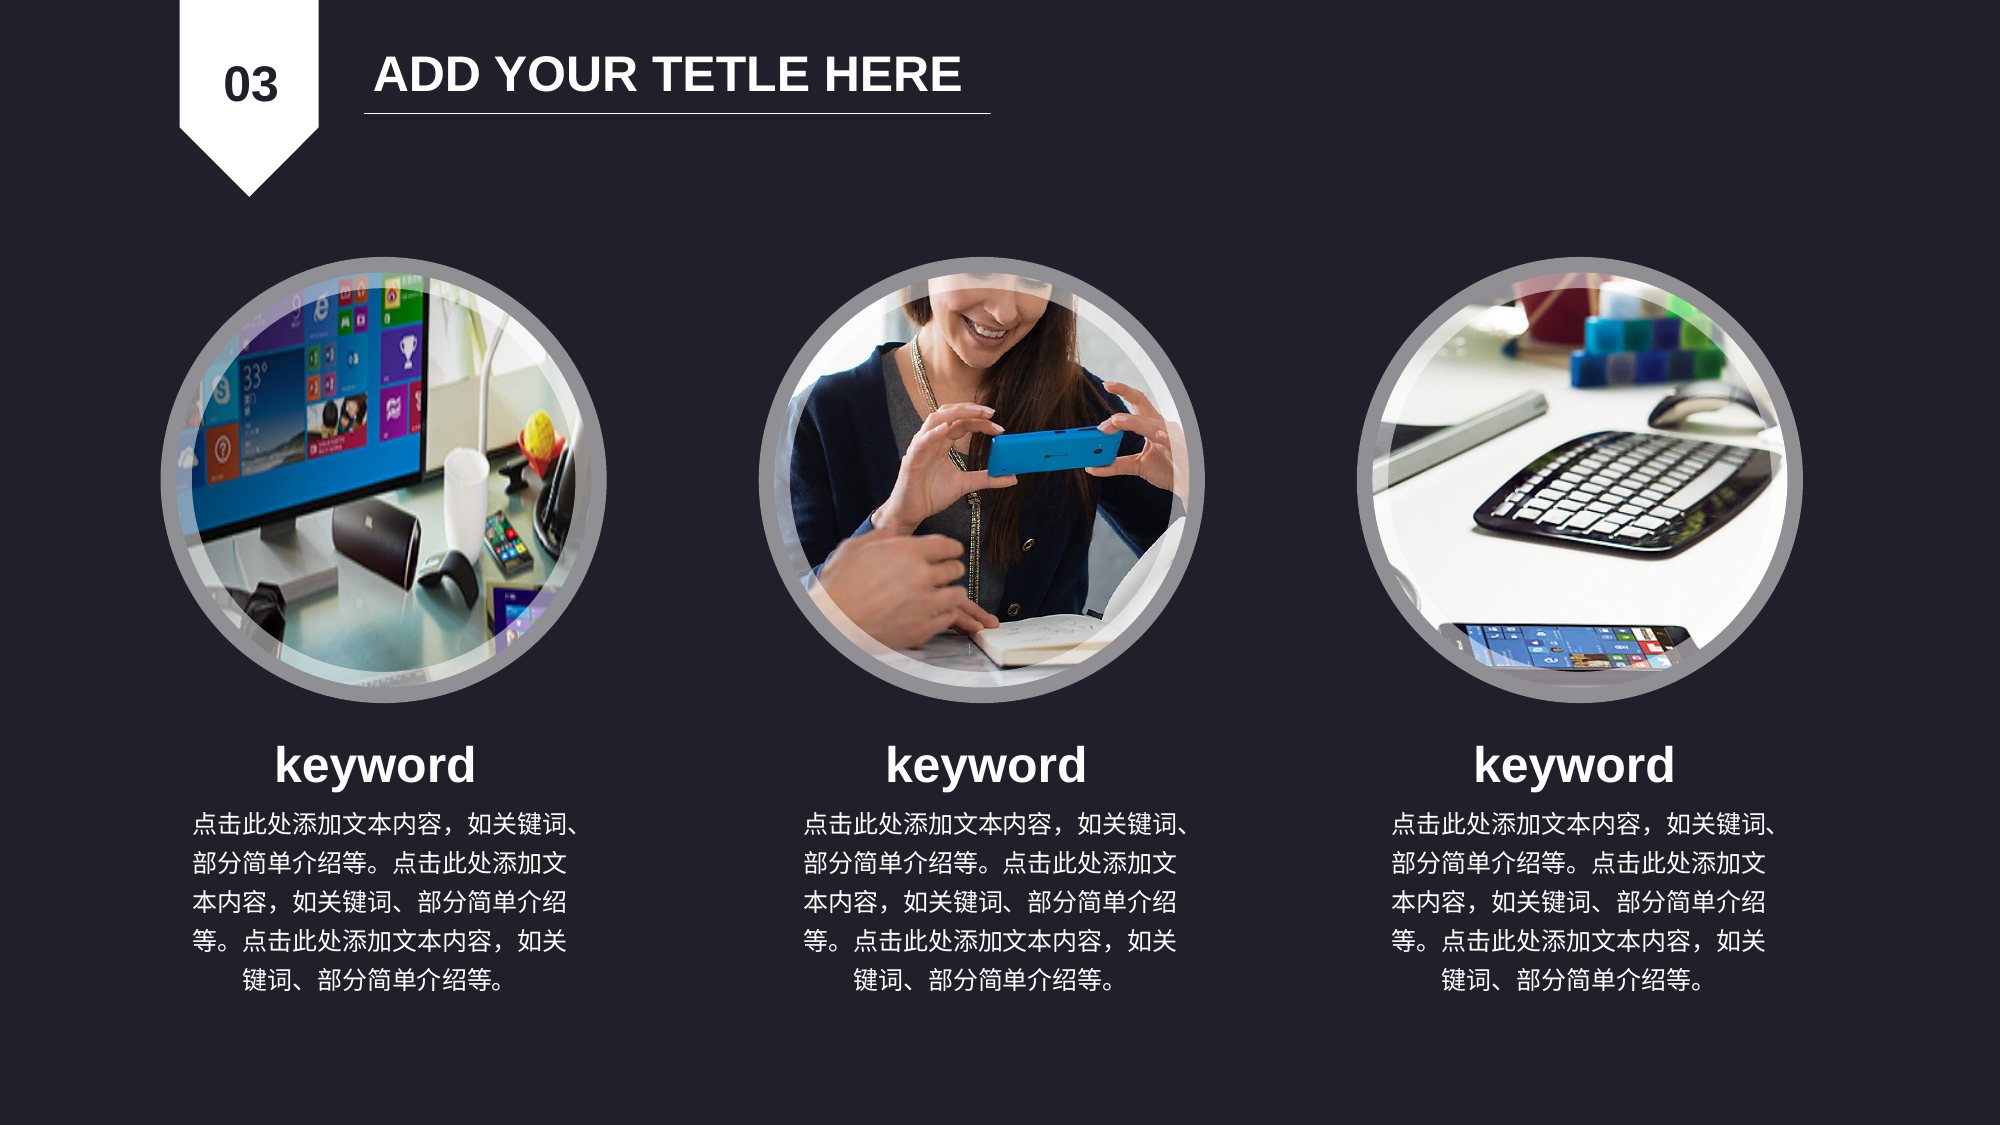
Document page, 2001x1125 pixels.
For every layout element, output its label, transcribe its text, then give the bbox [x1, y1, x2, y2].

list 03 [208, 50, 309, 120]
text_box keyword [870, 725, 1111, 792]
text_box 点击此处添加文本内容，如关键词、部分简单介绍等。点击此处添加文本内容，如关键词、部分简单介绍等。点击此处添加文本内容，如关键词、部分简单介绍等。 [1372, 792, 1785, 1002]
text_box keyword [259, 725, 501, 792]
text_box 点击此处添加文本内容，如关键词、部分简单介绍等。点击此处添加文本内容，如关键词、部分简单介绍等。点击此处添加文本内容，如关键词、部分简单介绍等。 [173, 792, 586, 1002]
text_box keyword [1458, 725, 1700, 792]
text_box [1371, 271, 1789, 689]
text_box 点击此处添加文本内容，如关键词、部分简单介绍等。点击此处添加文本内容，如关键词、部分简单介绍等。点击此处添加文本内容，如关键词、部分简单介绍等。 [784, 792, 1197, 1002]
text_box [773, 271, 1191, 689]
list ADD YOUR TETLE HERE [358, 40, 984, 104]
text_box [175, 271, 593, 689]
